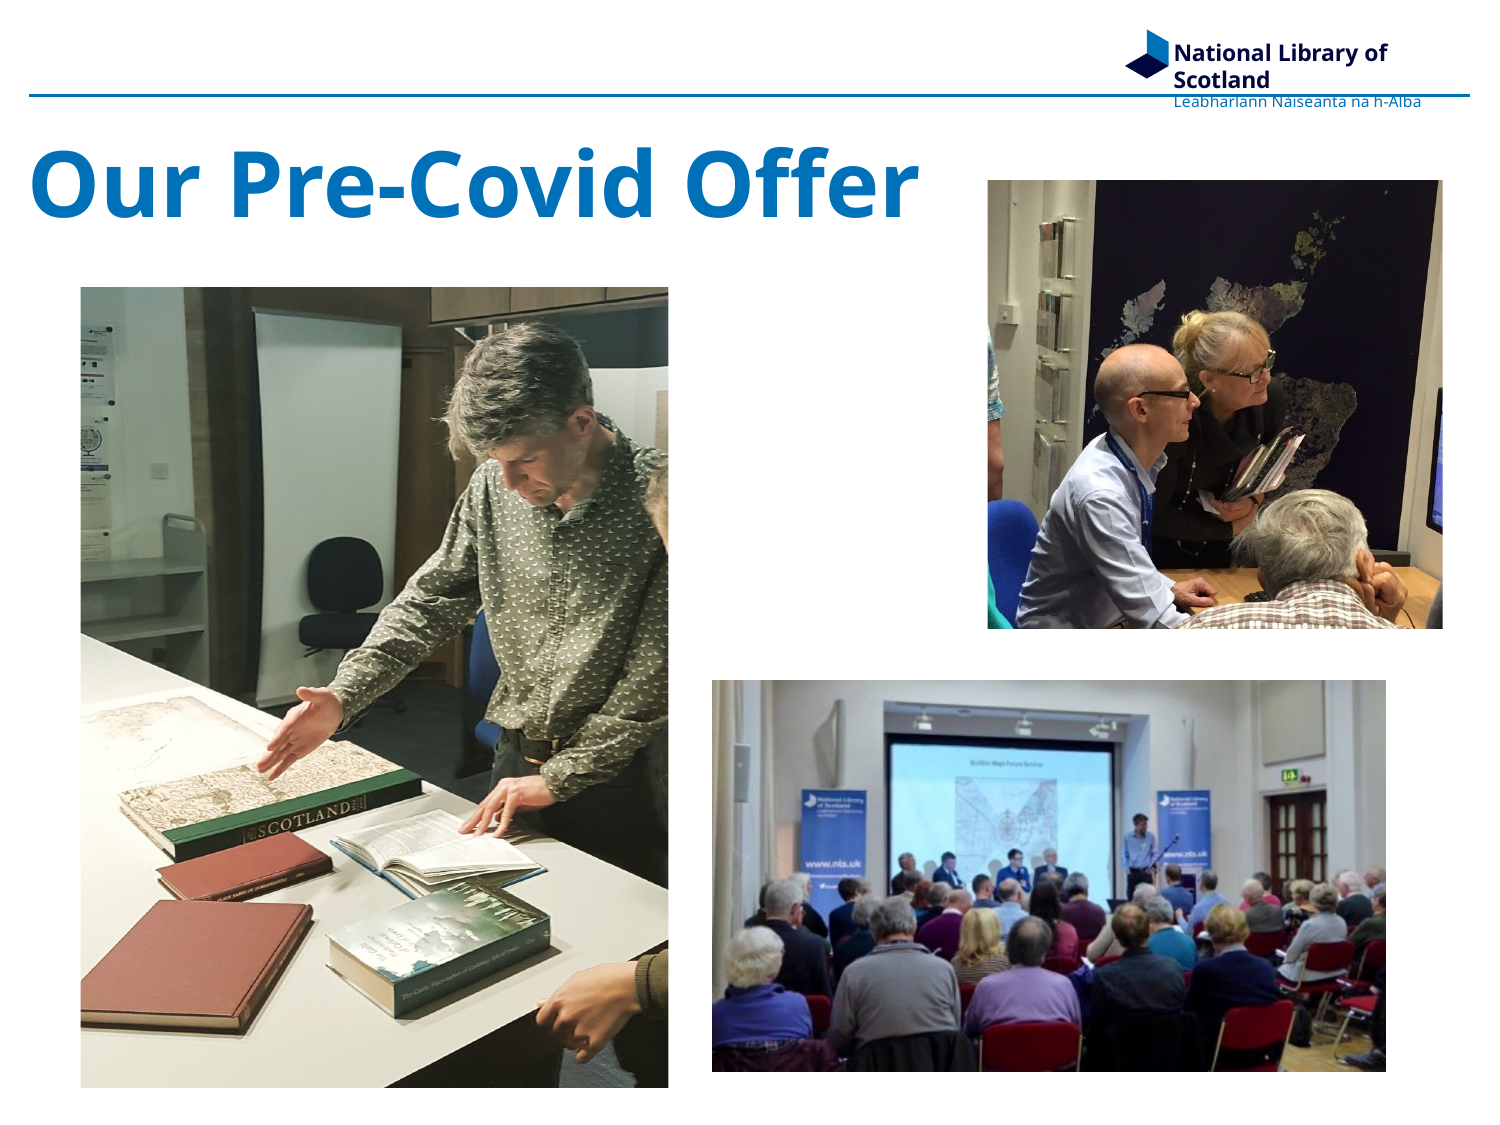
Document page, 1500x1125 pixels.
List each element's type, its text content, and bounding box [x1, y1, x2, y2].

title Our Pre-Covid Offer [27, 126, 1473, 238]
picture [80, 287, 669, 1088]
picture [987, 179, 1443, 629]
picture [712, 680, 1386, 1072]
